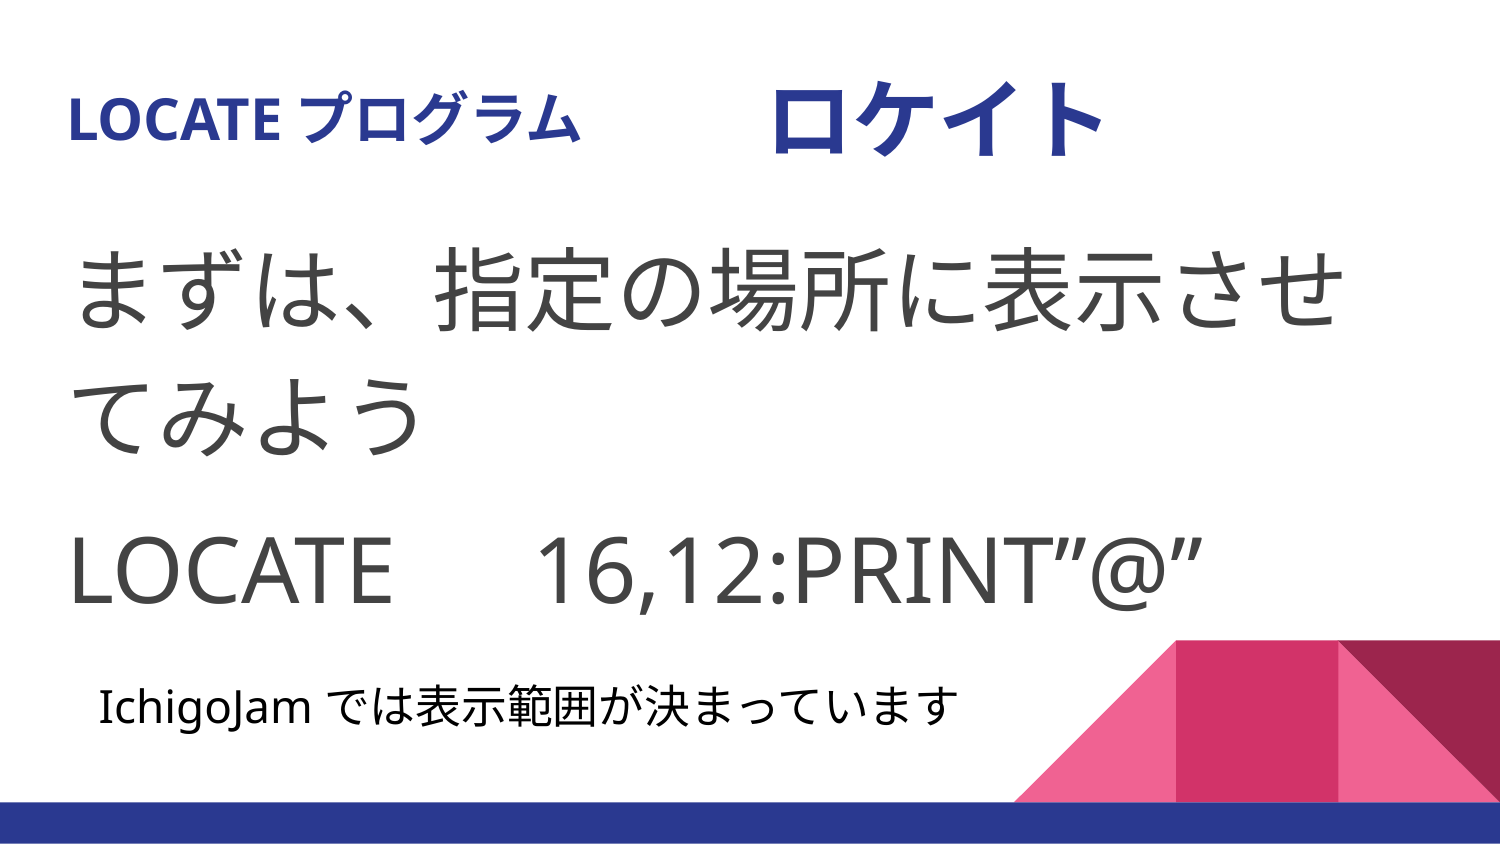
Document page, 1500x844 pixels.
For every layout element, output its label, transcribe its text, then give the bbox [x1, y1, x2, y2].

title ロケイト [750, 49, 1186, 185]
title LOCATEプログラム [51, 67, 679, 167]
list まずは、指定の場所に表示させてみよう LOCATE 16,12:PRINT”@” [51, 201, 1437, 646]
text_box IchigoJamでは表示範囲が決まっています [83, 662, 1186, 748]
